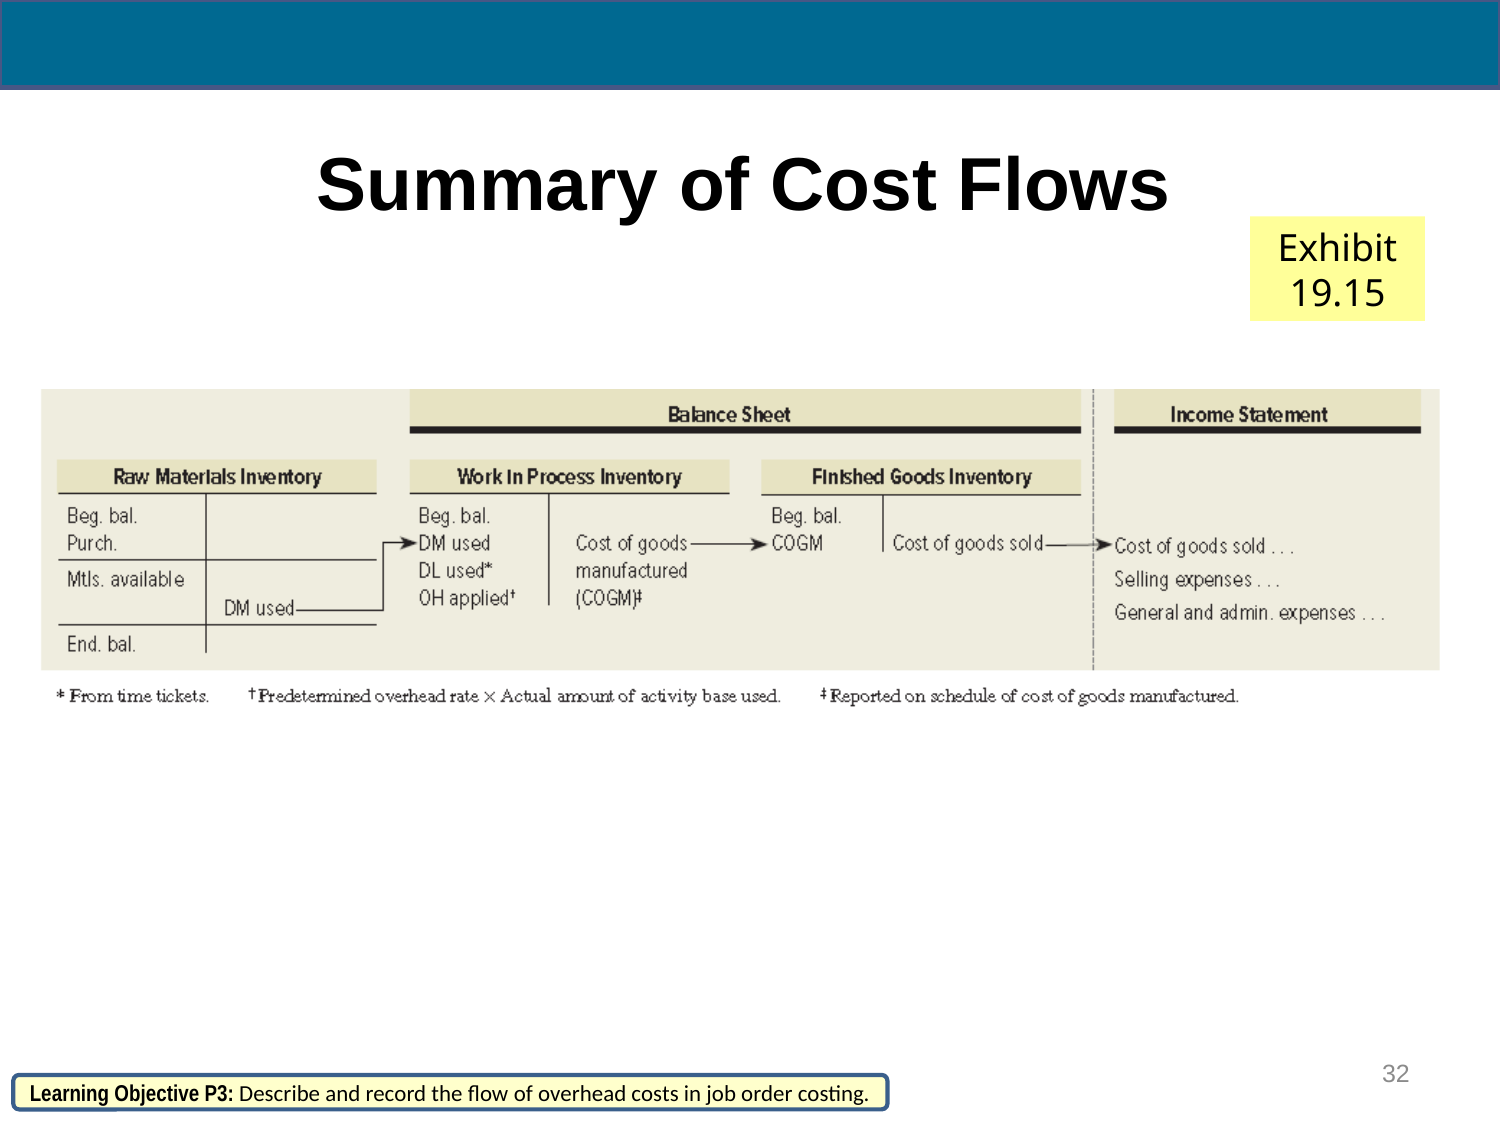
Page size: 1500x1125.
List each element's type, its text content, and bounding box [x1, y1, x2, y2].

text_box Learning Objective P3: Describe and record the flow of overhead costs in job order costing. [13, 1074, 888, 1110]
text_box Exhibit 19.15 [1250, 216, 1425, 321]
picture [37, 389, 1451, 709]
text_box [0, 0, 1500, 88]
slide_number 32 [1074, 1042, 1425, 1103]
text_box Summary of Cost Flows [62, 125, 1425, 250]
